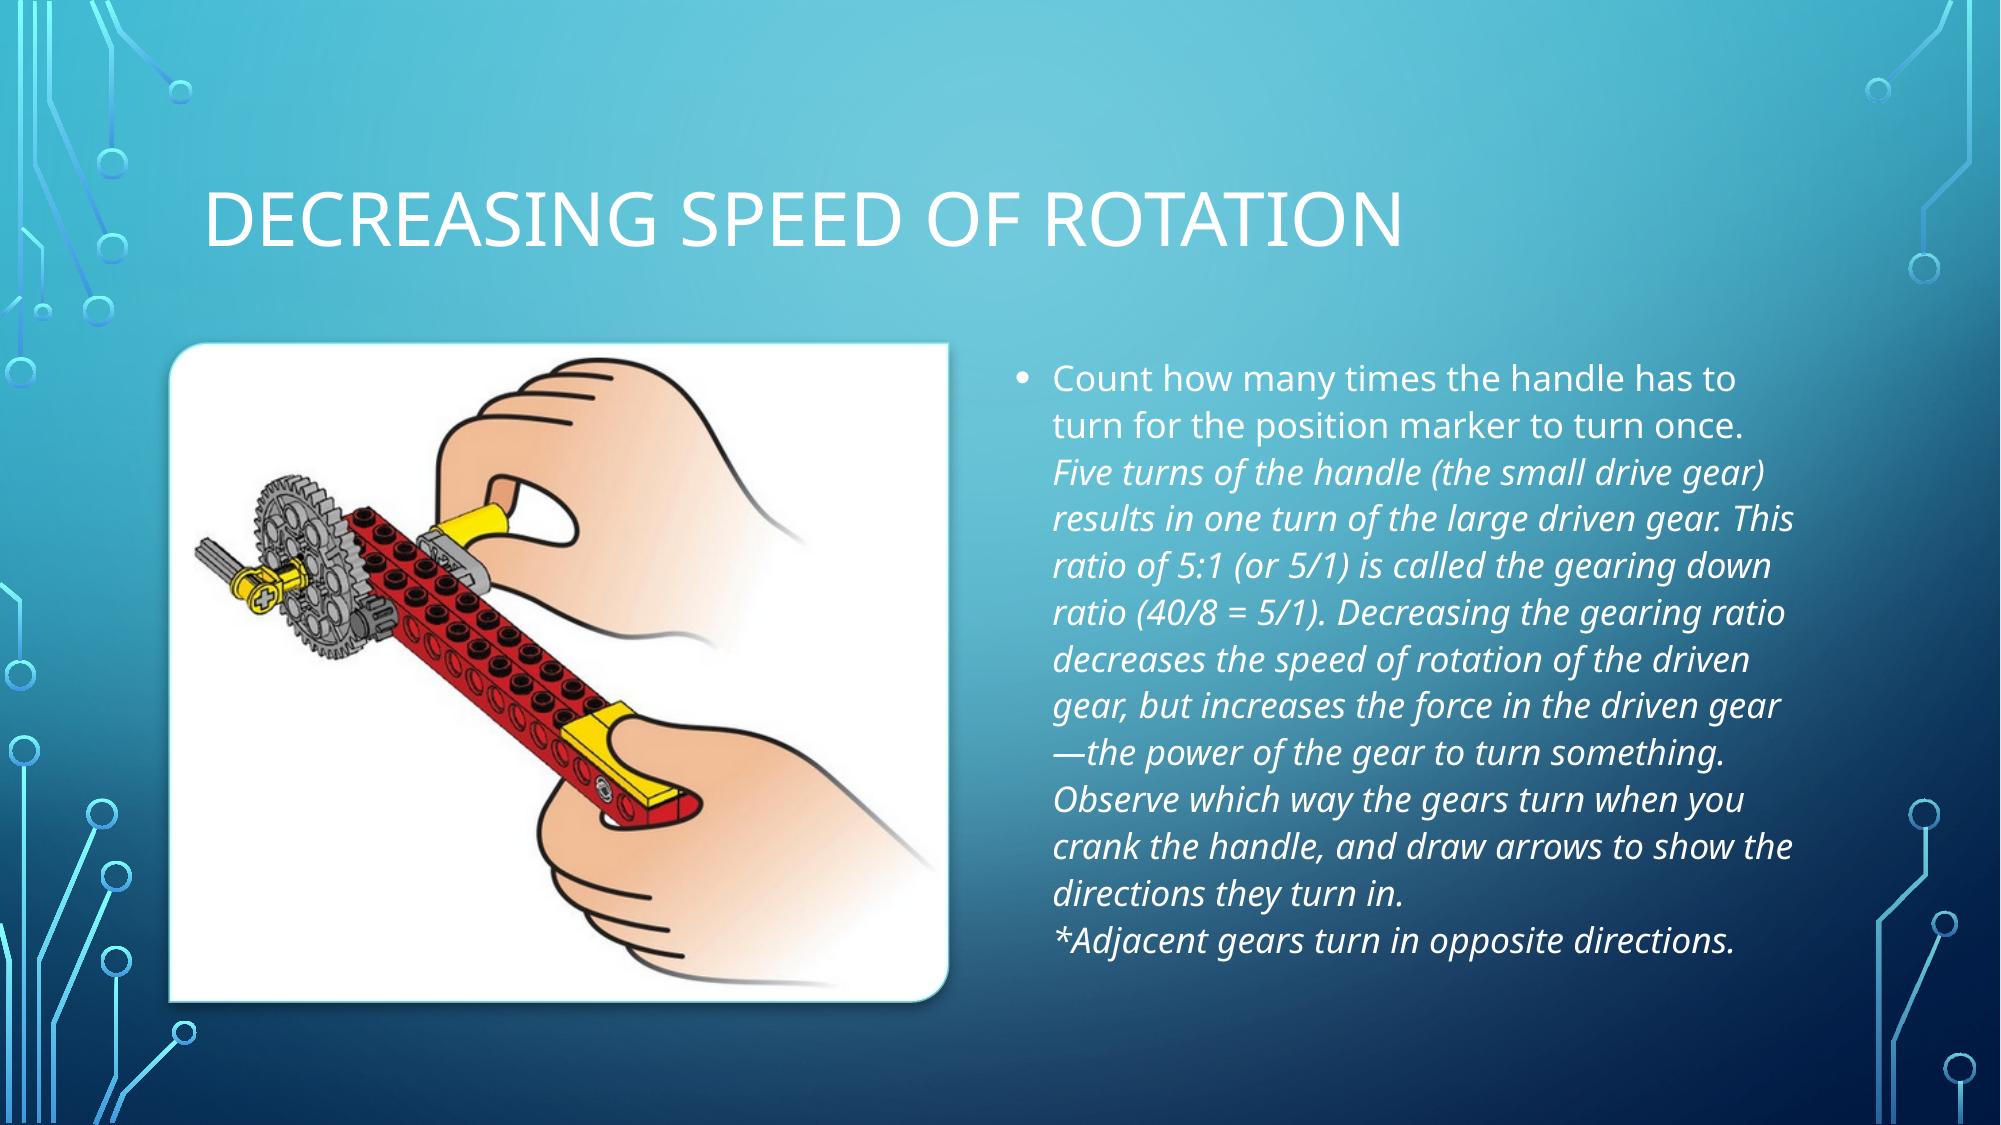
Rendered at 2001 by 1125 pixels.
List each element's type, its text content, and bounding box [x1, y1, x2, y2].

title Decreasing speed of rotation [187, 101, 1813, 344]
list Count how many times the handle has to turn for the position marker to turn once. Five turns of the handle (the small drive gear) results in one turn of the large driven gear. This ratio of 5:1 (or 5/1) is called the gearing down ratio (40/8 = 5/1). Decreasing the gearing ratio decreases the speed of rotation of the driven gear, but increases the force in the driven gear—the power of the gear to turn something. Observe which way the gears turn when you crank the handle, and draw arrows to show the directions they turn in. *Adjacent gears turn in opposite directions. [999, 343, 1813, 1002]
picture [169, 343, 949, 1002]
